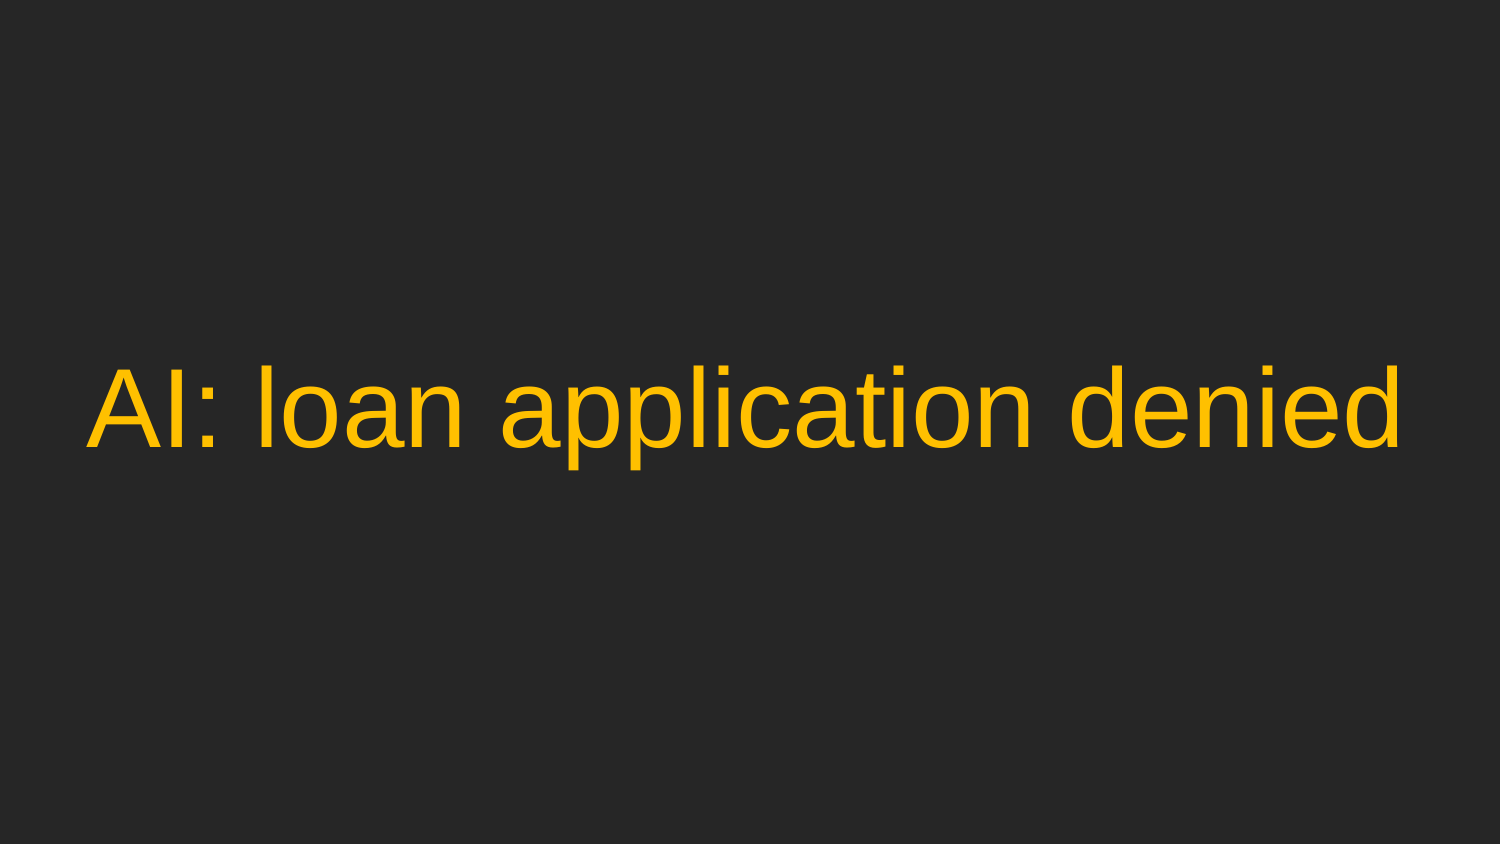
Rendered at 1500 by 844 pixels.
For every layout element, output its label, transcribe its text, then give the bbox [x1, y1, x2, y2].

text_box AI: loan application denied [71, 327, 1421, 478]
